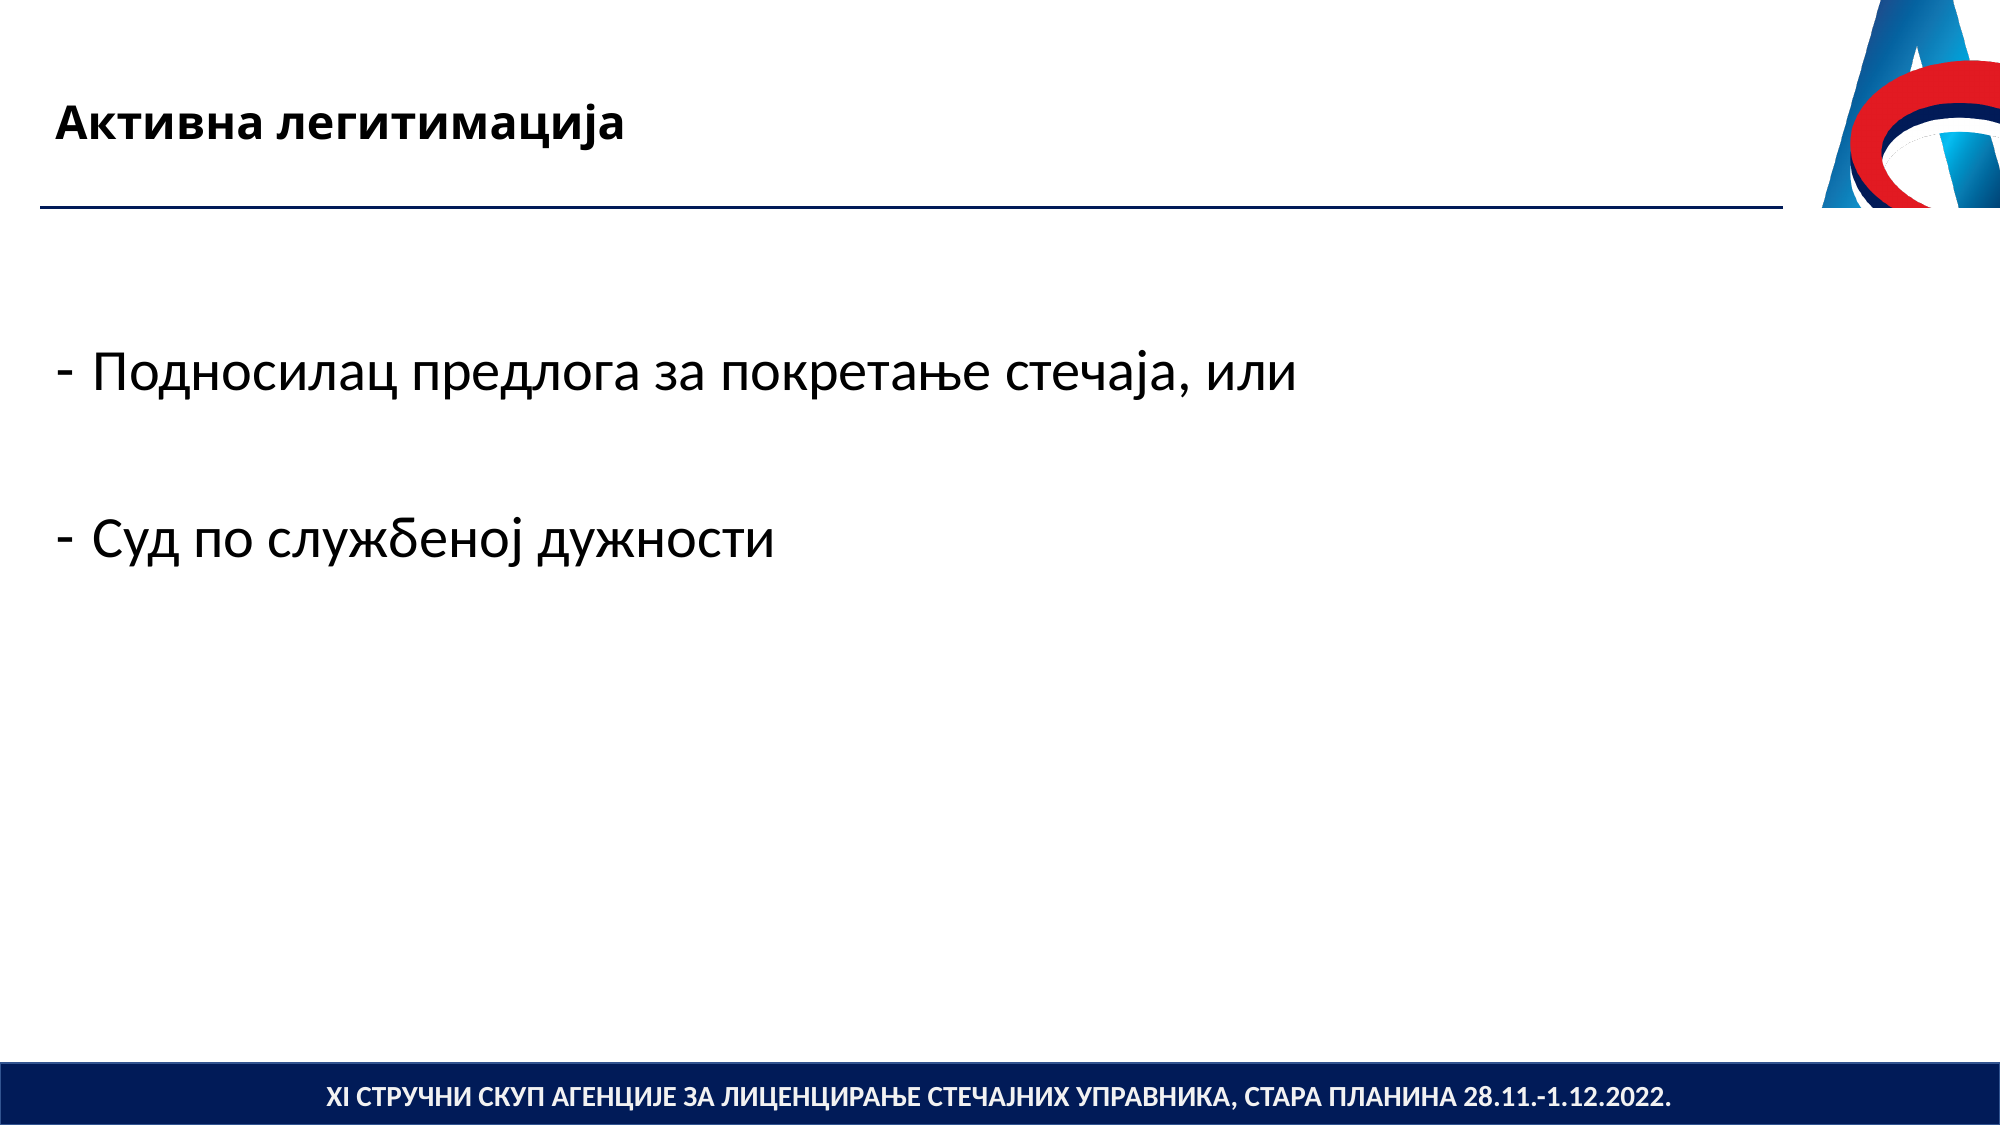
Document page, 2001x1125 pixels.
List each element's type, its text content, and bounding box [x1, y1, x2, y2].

list Подносилац предлога за покретање стечаја, или Суд по службеној дужности [40, 241, 1962, 1028]
title Активна легитимација [40, 209, 1783, 215]
text_box [0, 1062, 2000, 1125]
picture [1631, 0, 2000, 208]
text_box XI СТРУЧНИ СКУП АГЕНЦИЈЕ ЗА ЛИЦЕНЦИРАЊЕ СТЕЧАЈНИХ УПРАВНИКА, СТАРА ПЛАНИНА 28.11.-1.12.2022. [311, 1070, 1689, 1120]
title Активна легитимација [40, 39, 1631, 206]
